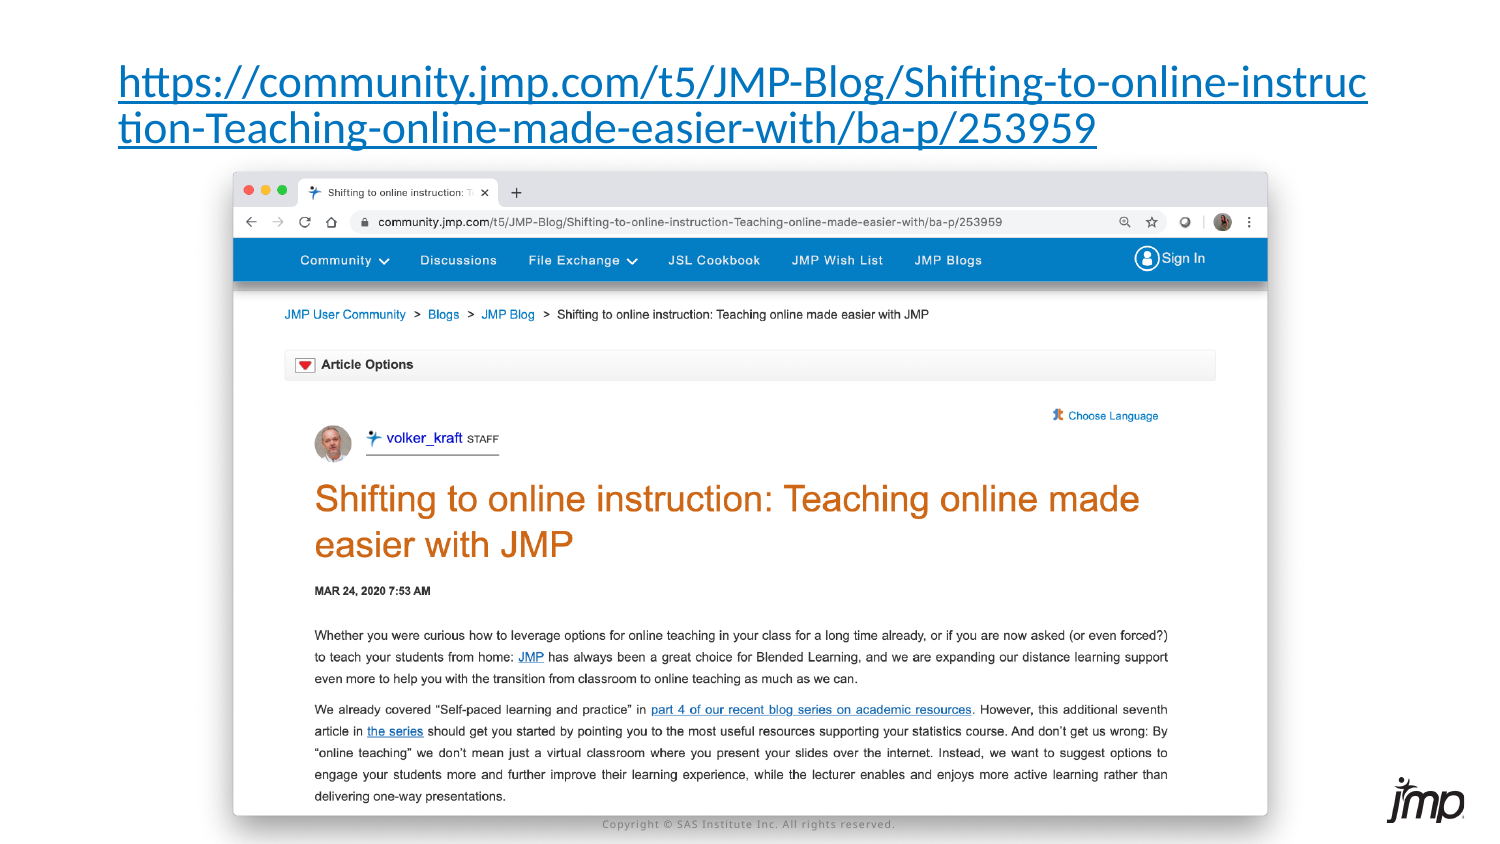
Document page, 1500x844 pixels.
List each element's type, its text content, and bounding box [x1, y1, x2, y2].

list https://community.jmp.com/t5/JMP-Blog/Shifting-to-online-instruction-Teaching-online-made-easier-with/ba-p/253959 [102, 56, 1398, 102]
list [186, 140, 1314, 844]
